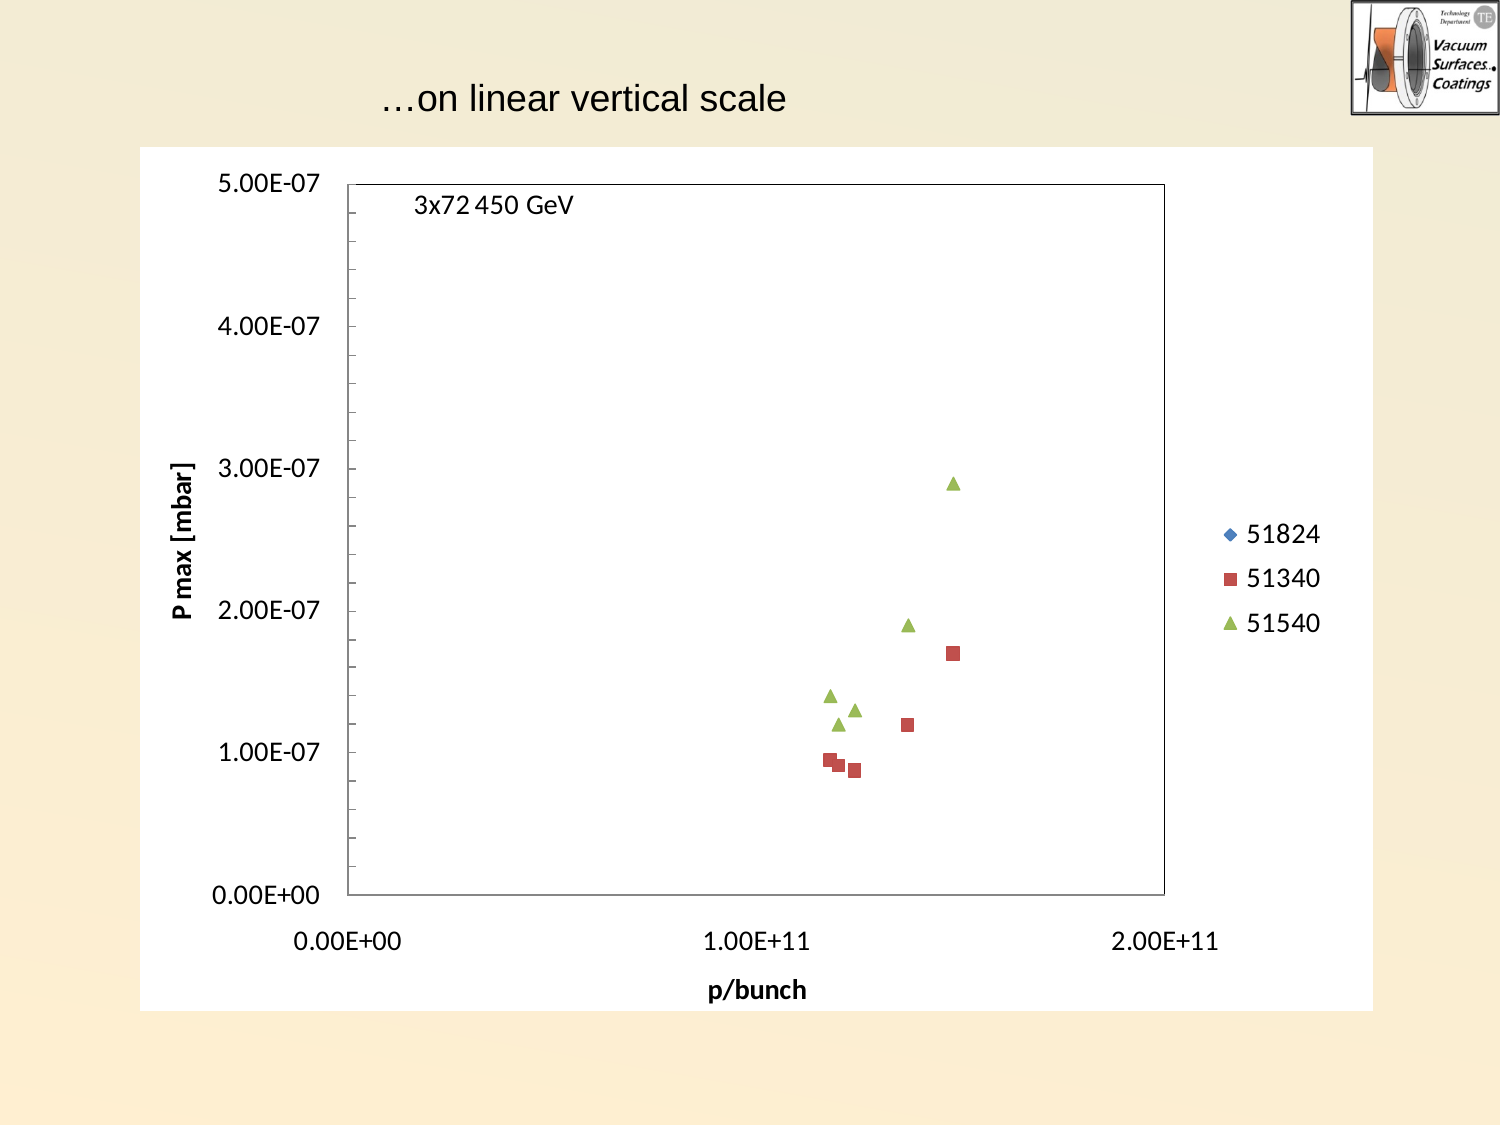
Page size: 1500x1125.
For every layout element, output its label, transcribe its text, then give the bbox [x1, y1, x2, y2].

text_box …on linear vertical scale [364, 66, 803, 127]
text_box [132, 139, 1382, 1020]
picture [1350, 0, 1500, 116]
